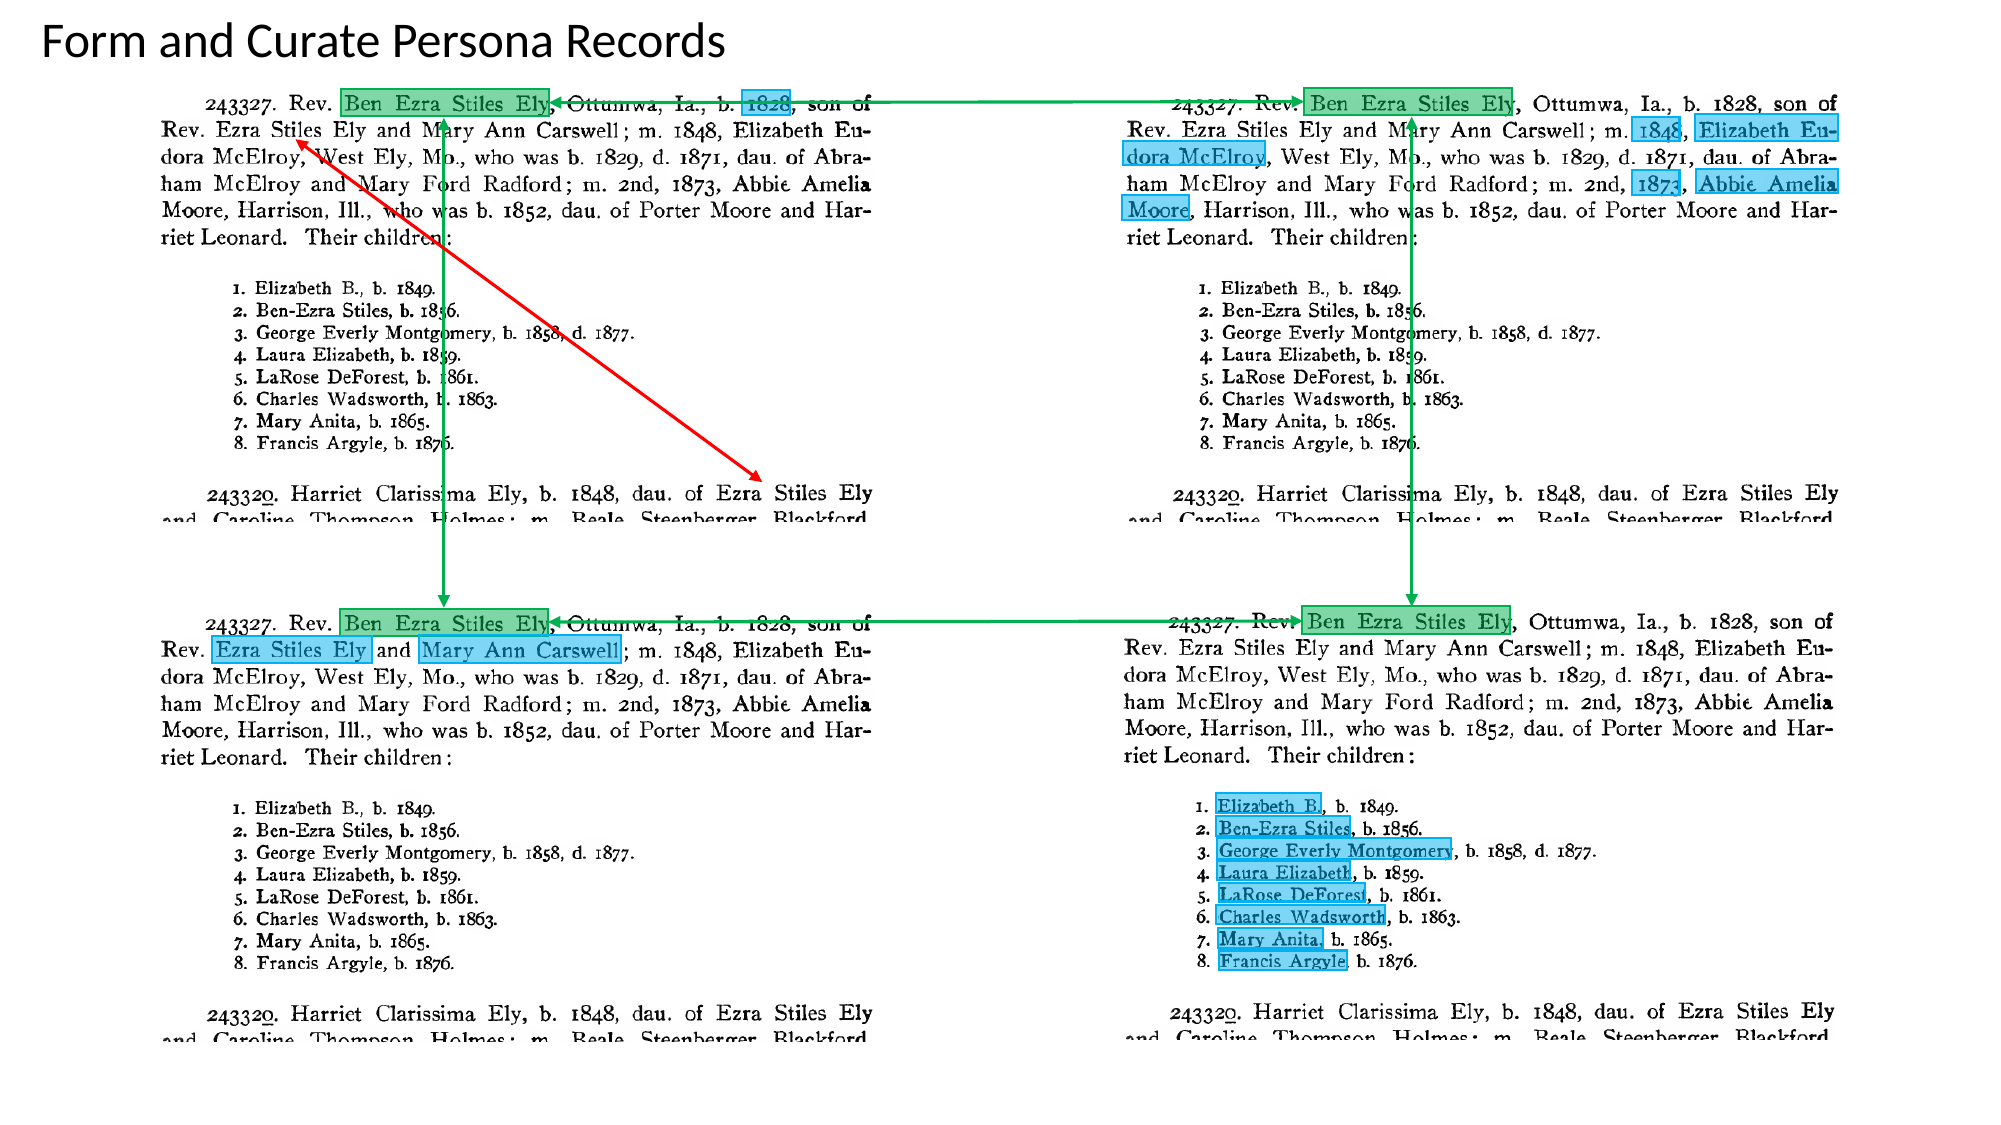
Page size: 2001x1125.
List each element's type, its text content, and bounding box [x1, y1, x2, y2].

text_box Form and Curate Persona Records [26, 0, 742, 75]
picture [151, 601, 880, 1042]
picture [744, 92, 788, 101]
picture [1113, 599, 1843, 1040]
picture [151, 81, 880, 522]
picture [744, 103, 788, 113]
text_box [295, 139, 763, 483]
picture [1117, 81, 1846, 522]
